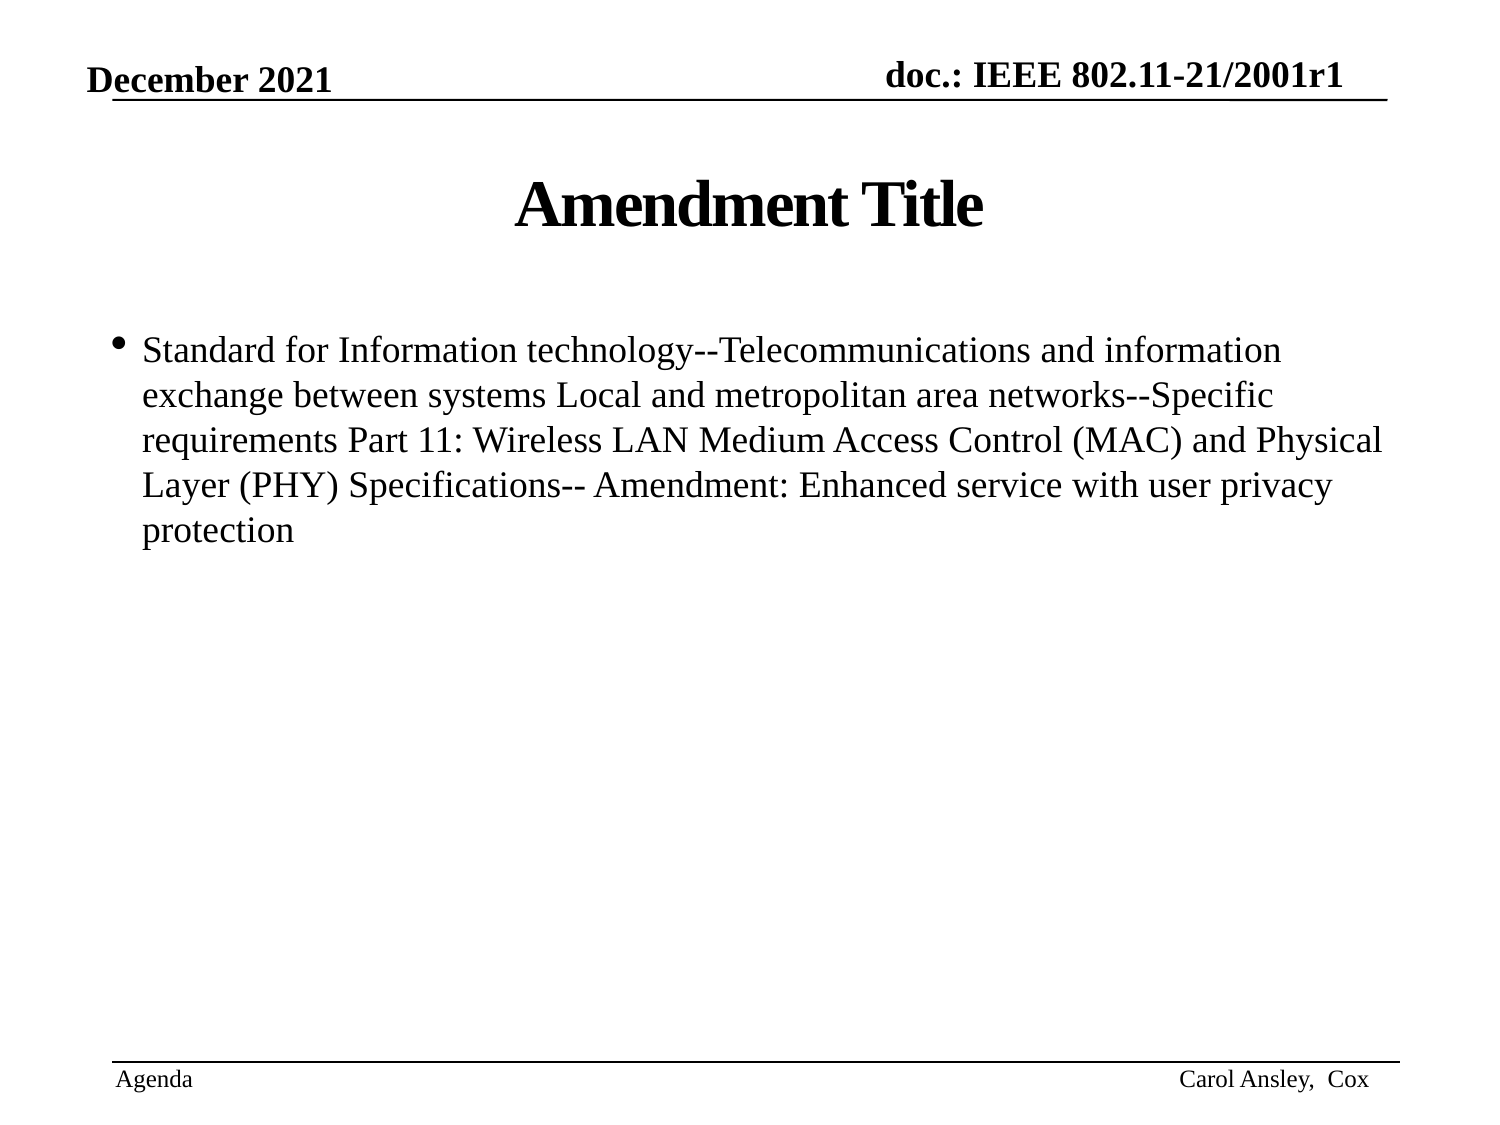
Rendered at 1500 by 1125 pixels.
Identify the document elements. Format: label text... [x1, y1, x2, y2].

text_box Amendment Title [112, 159, 1388, 240]
text_box Standard for Information technology--Telecommunications and information exchange between systems Local and metropolitan area networks--Specific requirements Part 11: Wireless LAN Medium Access Control (MAC) and Physical Layer (PHY) Specifications-- Amendment: Enhanced service with user privacy protection [112, 324, 1388, 550]
